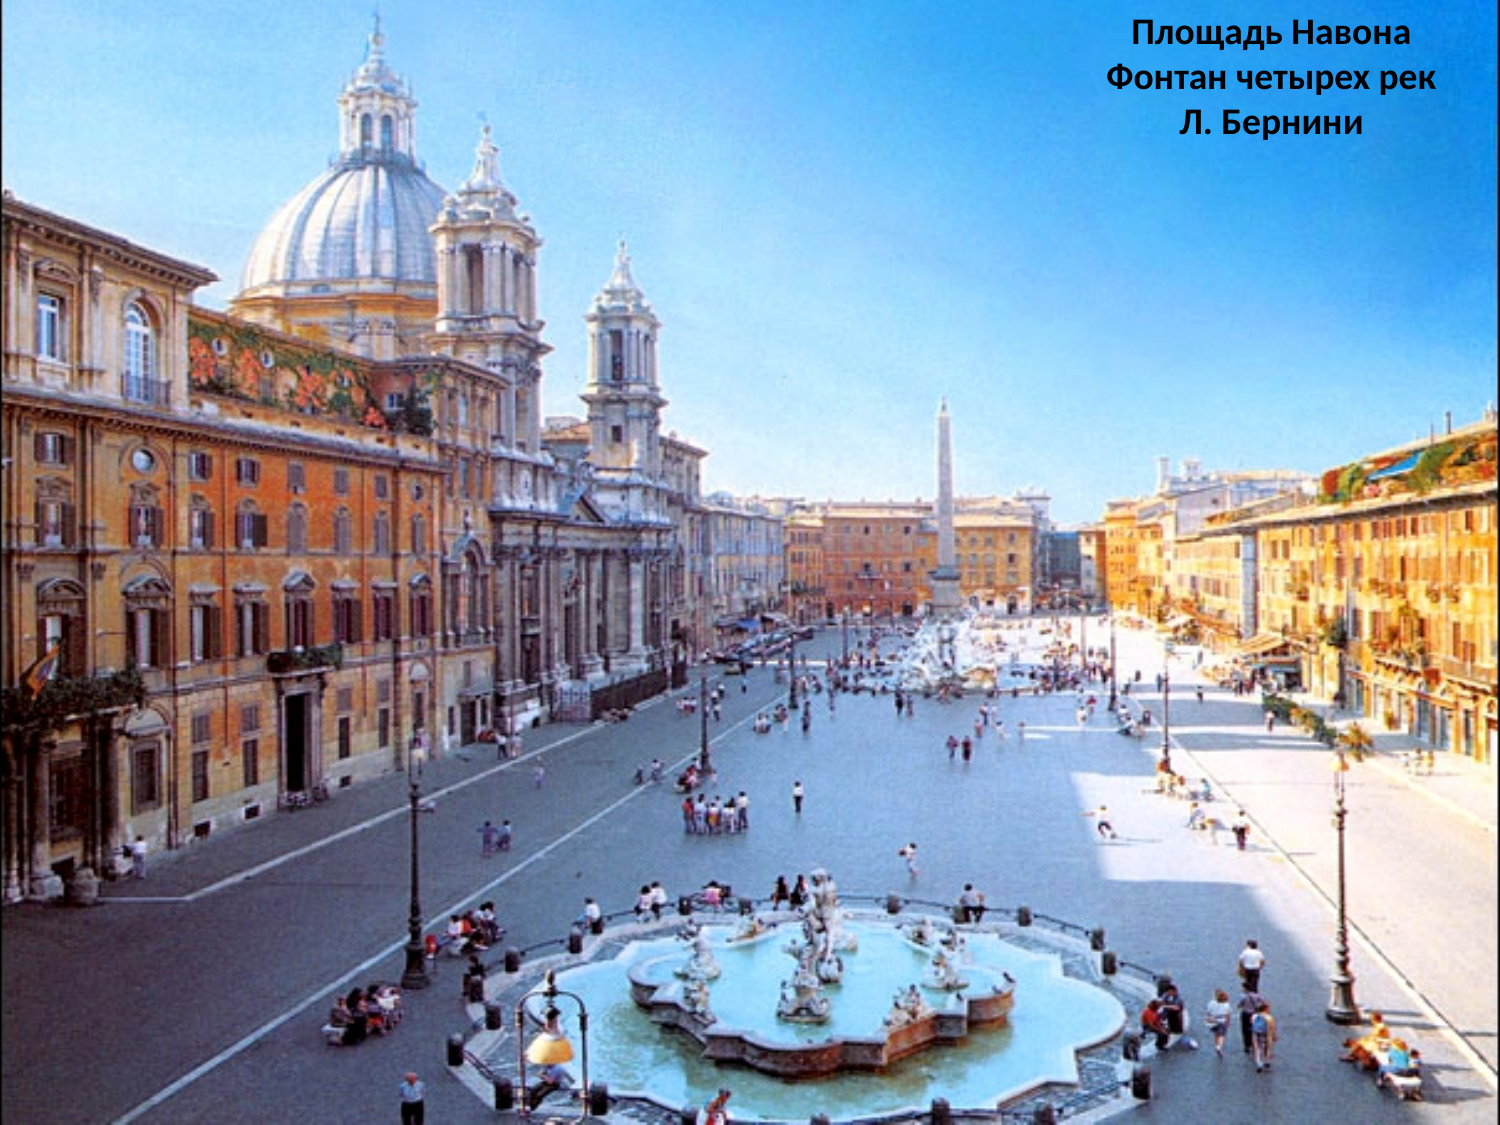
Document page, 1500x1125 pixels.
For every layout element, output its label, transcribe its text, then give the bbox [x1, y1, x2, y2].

picture [0, 0, 1500, 1125]
text_box Площадь Навона Фонтан четырех рек Л. Бернини [1042, 0, 1500, 150]
